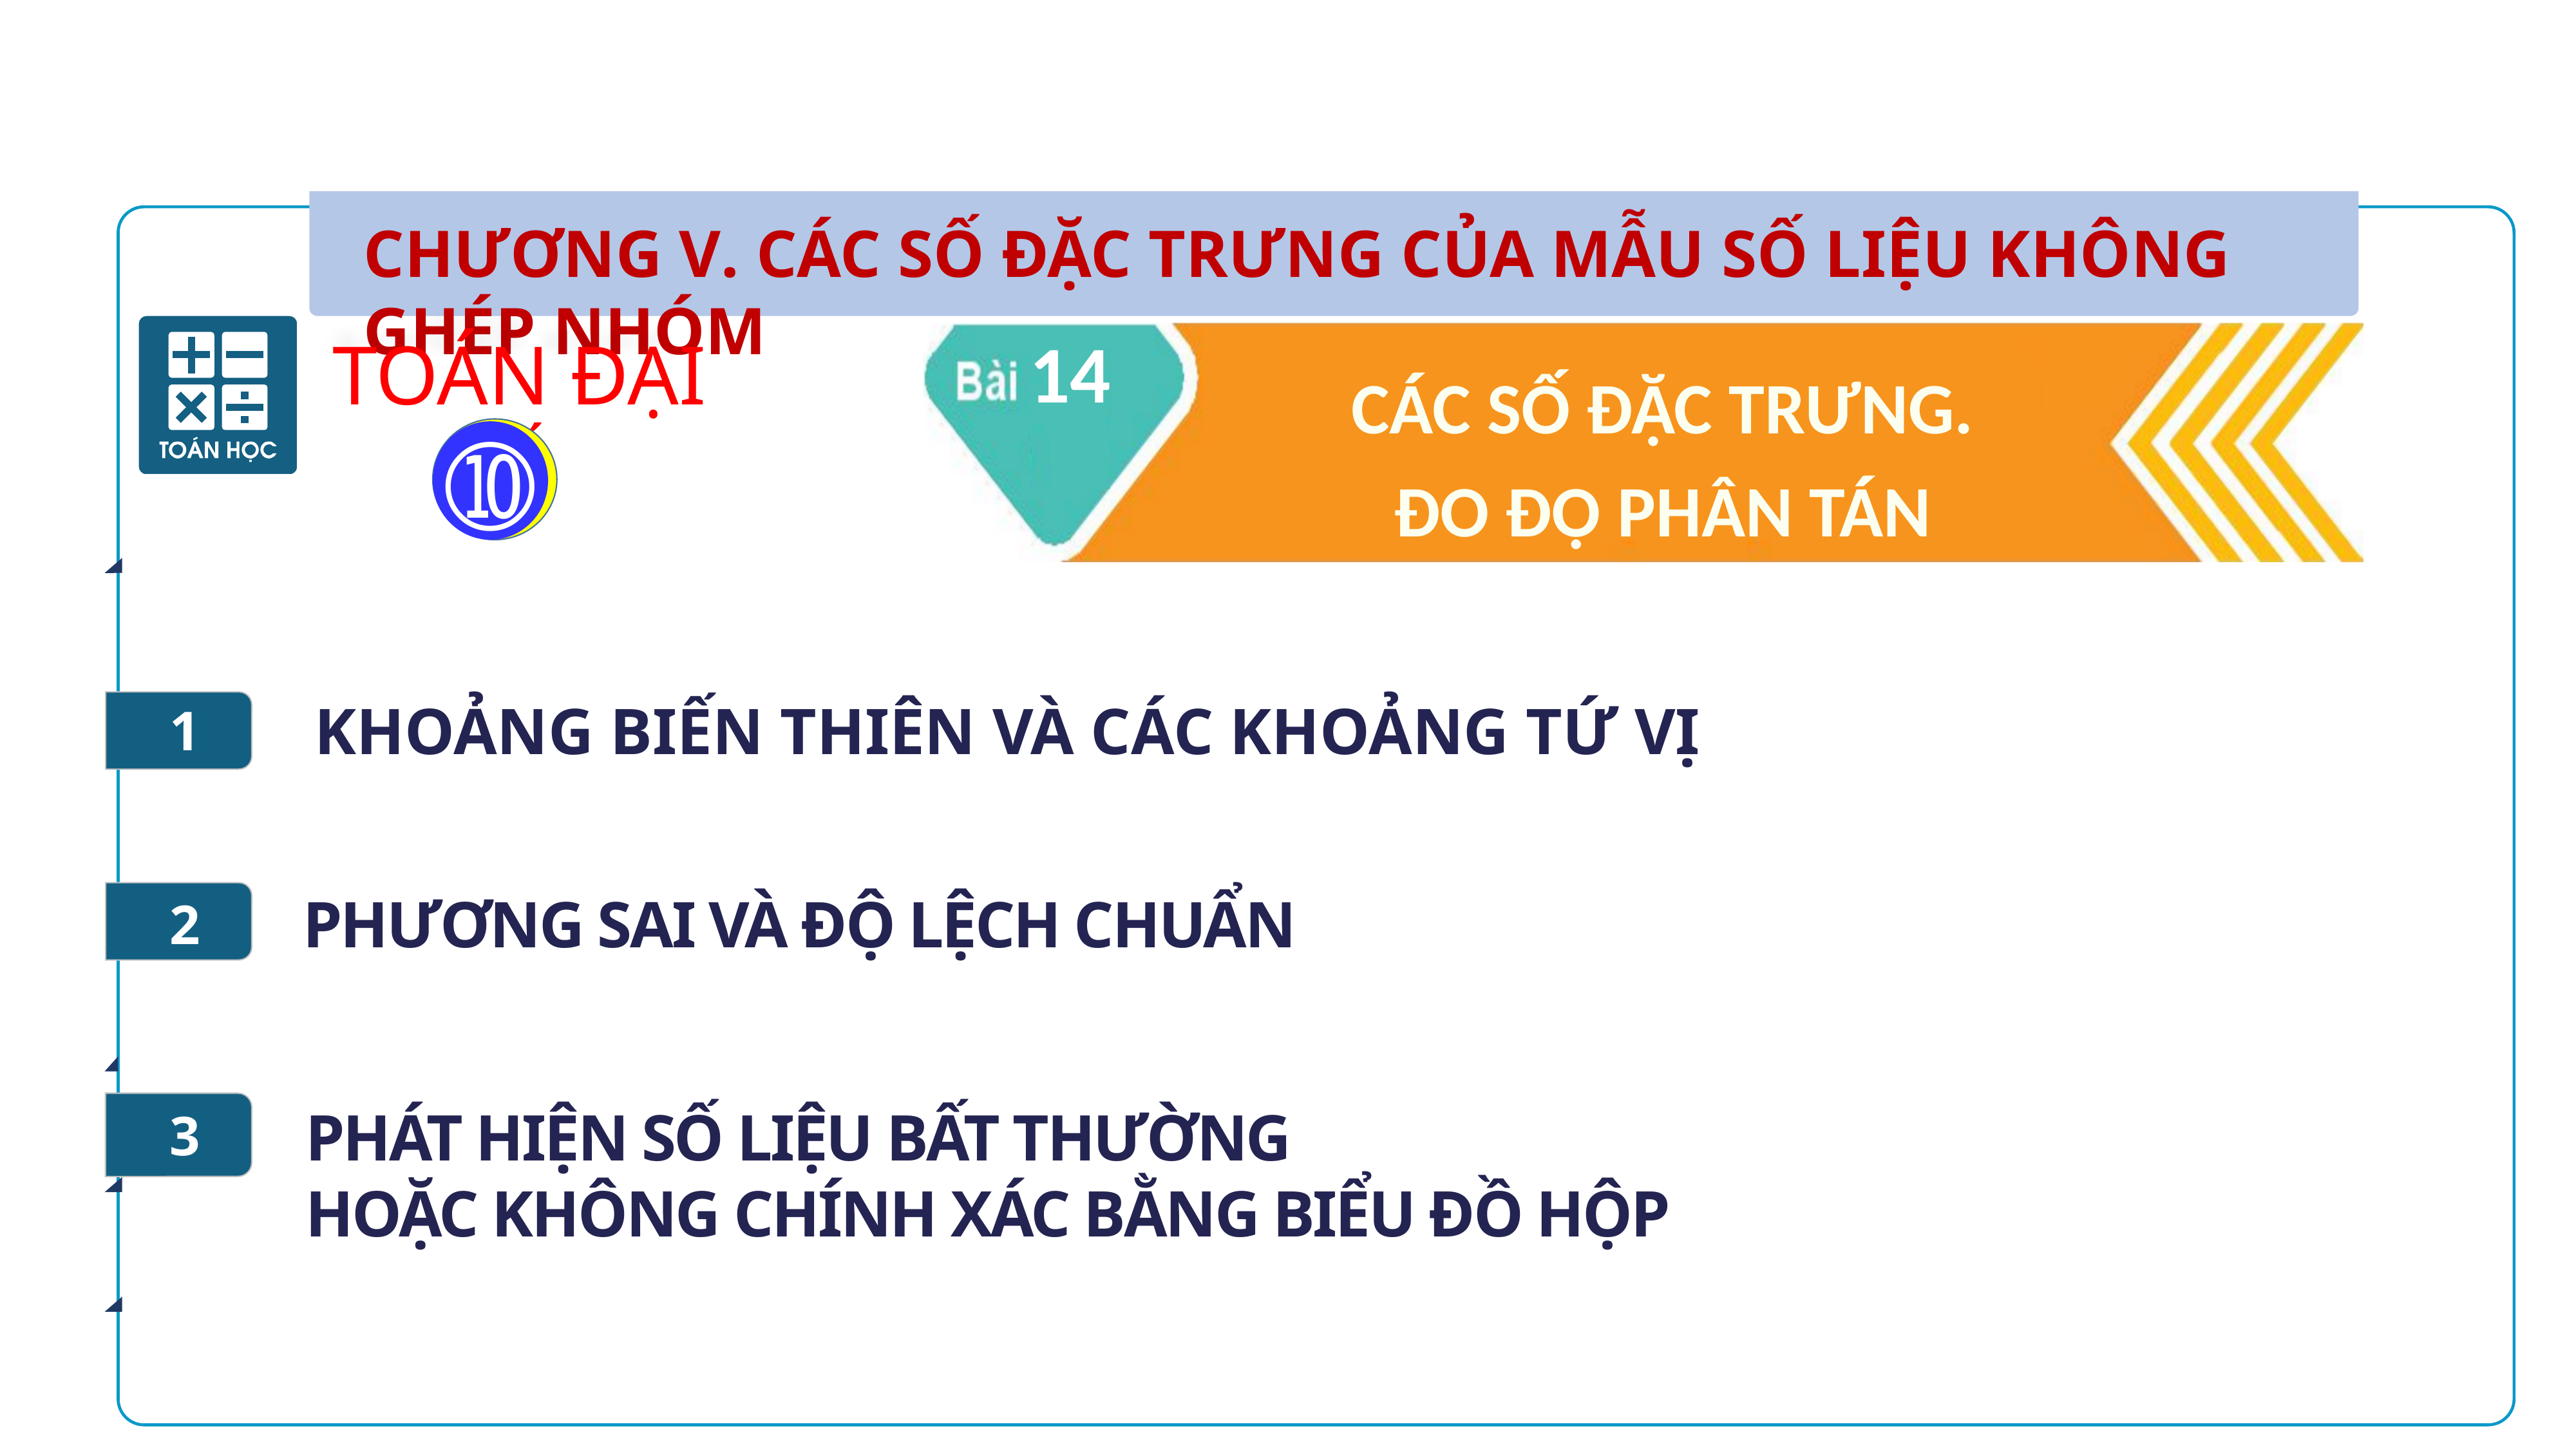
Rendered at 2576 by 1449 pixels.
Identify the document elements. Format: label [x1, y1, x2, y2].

text_box [104, 191, 2514, 1425]
text_box [923, 312, 2363, 565]
